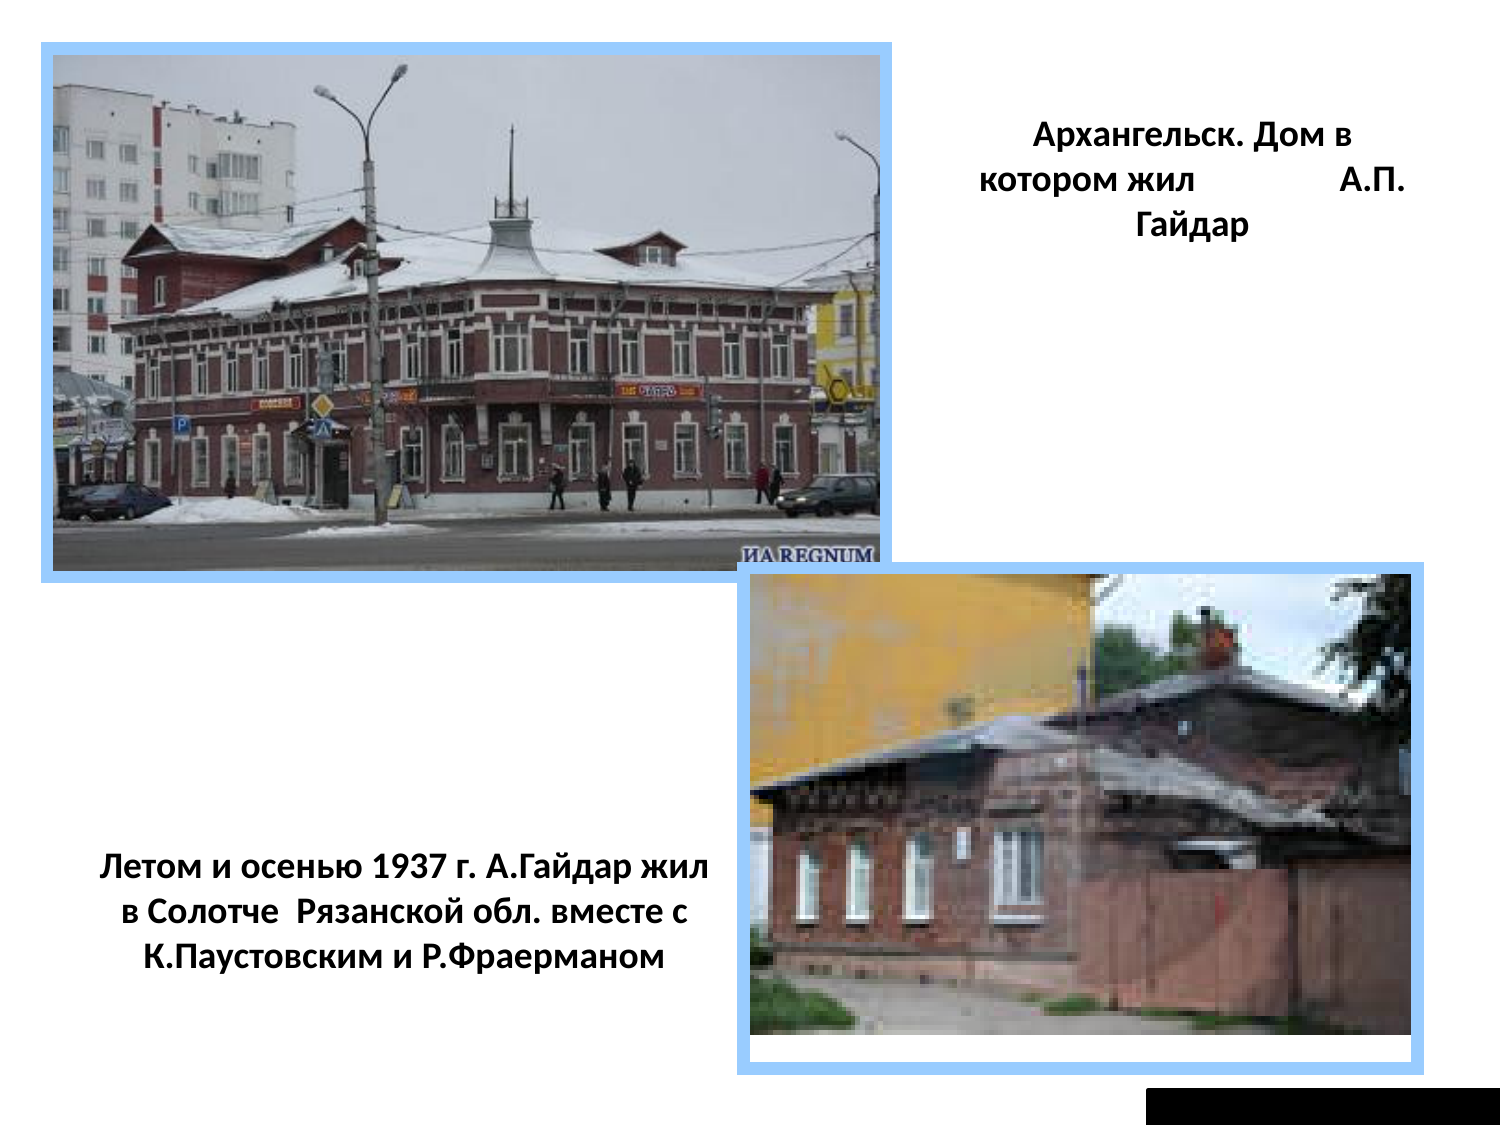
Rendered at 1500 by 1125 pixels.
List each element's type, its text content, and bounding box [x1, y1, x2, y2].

text_box Архангельск. Дом в котором жил А.П. Гайдар [962, 101, 1424, 252]
picture [52, 54, 881, 571]
text_box Летом и осенью 1937 г. А.Гайдар жил в Солотче Рязанской обл. вместе с К.Паустовским и Р.Фраерманом [76, 834, 733, 984]
picture [749, 573, 1412, 1063]
text_box [1146, 1088, 1500, 1125]
